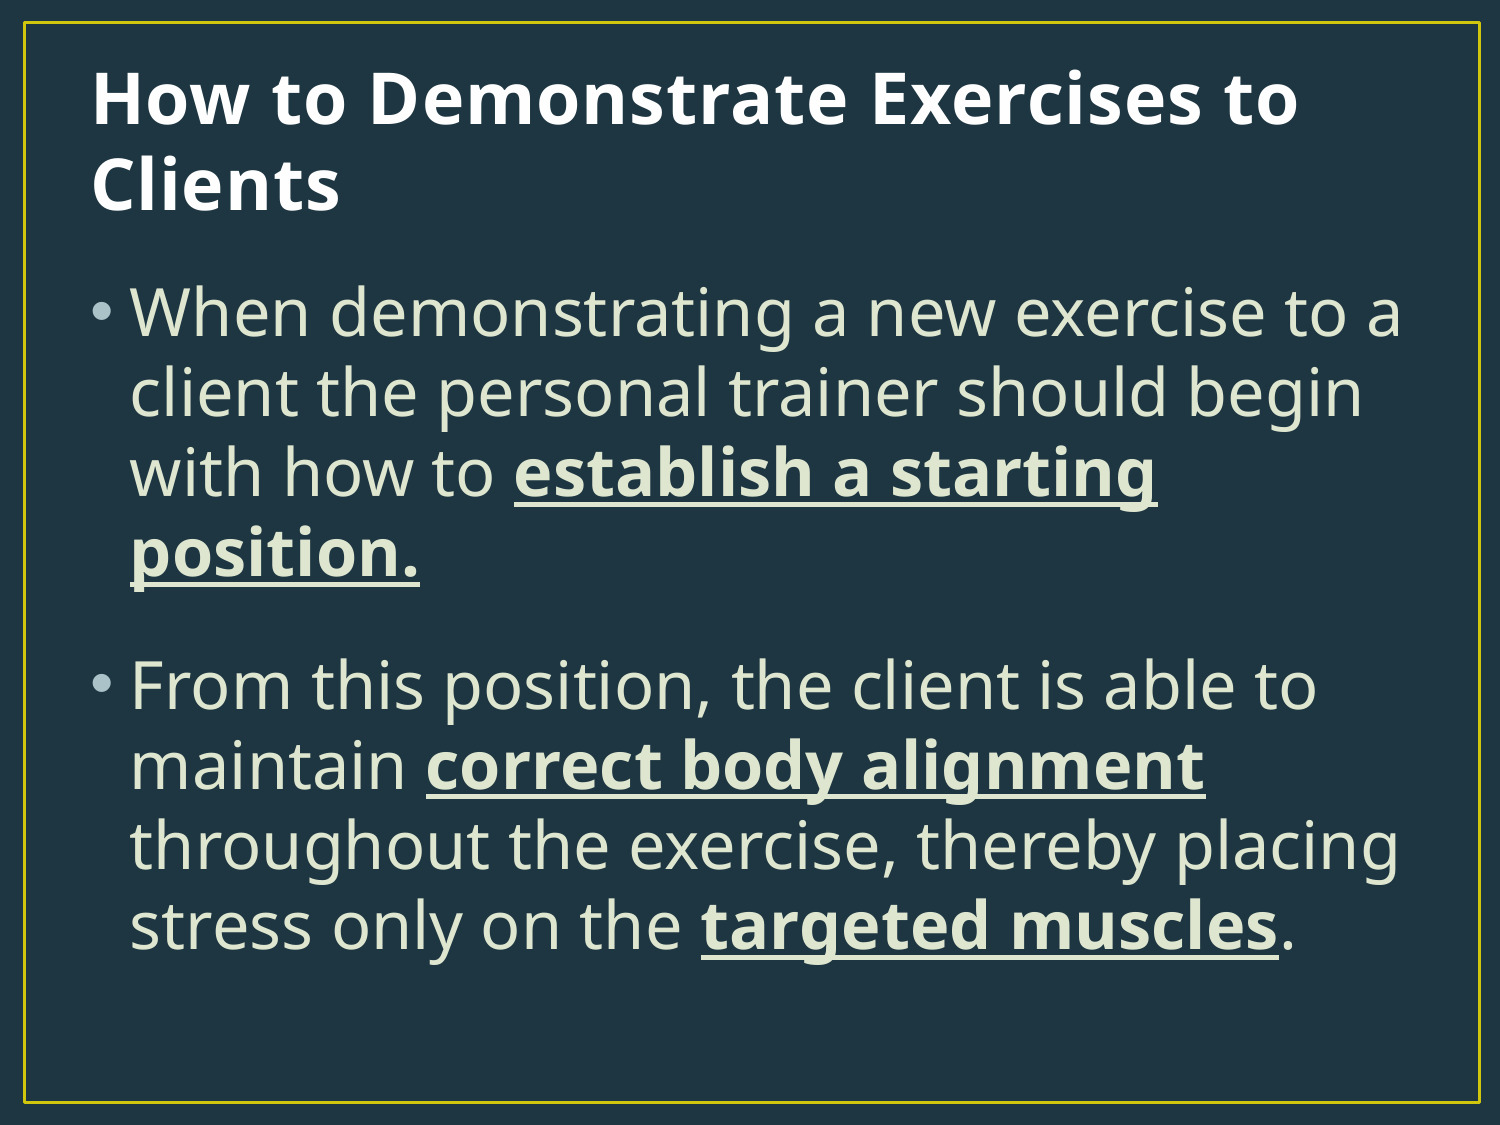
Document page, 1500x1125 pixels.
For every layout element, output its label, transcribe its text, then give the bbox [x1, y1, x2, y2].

title How to Demonstrate Exercises to Clients [75, 45, 1425, 233]
list When demonstrating a new exercise to a client the personal trainer should begin with how to establish a starting position. From this position, the client is able to maintain correct body alignment throughout the exercise, thereby placing stress only on the targeted muscles. [75, 262, 1425, 1005]
